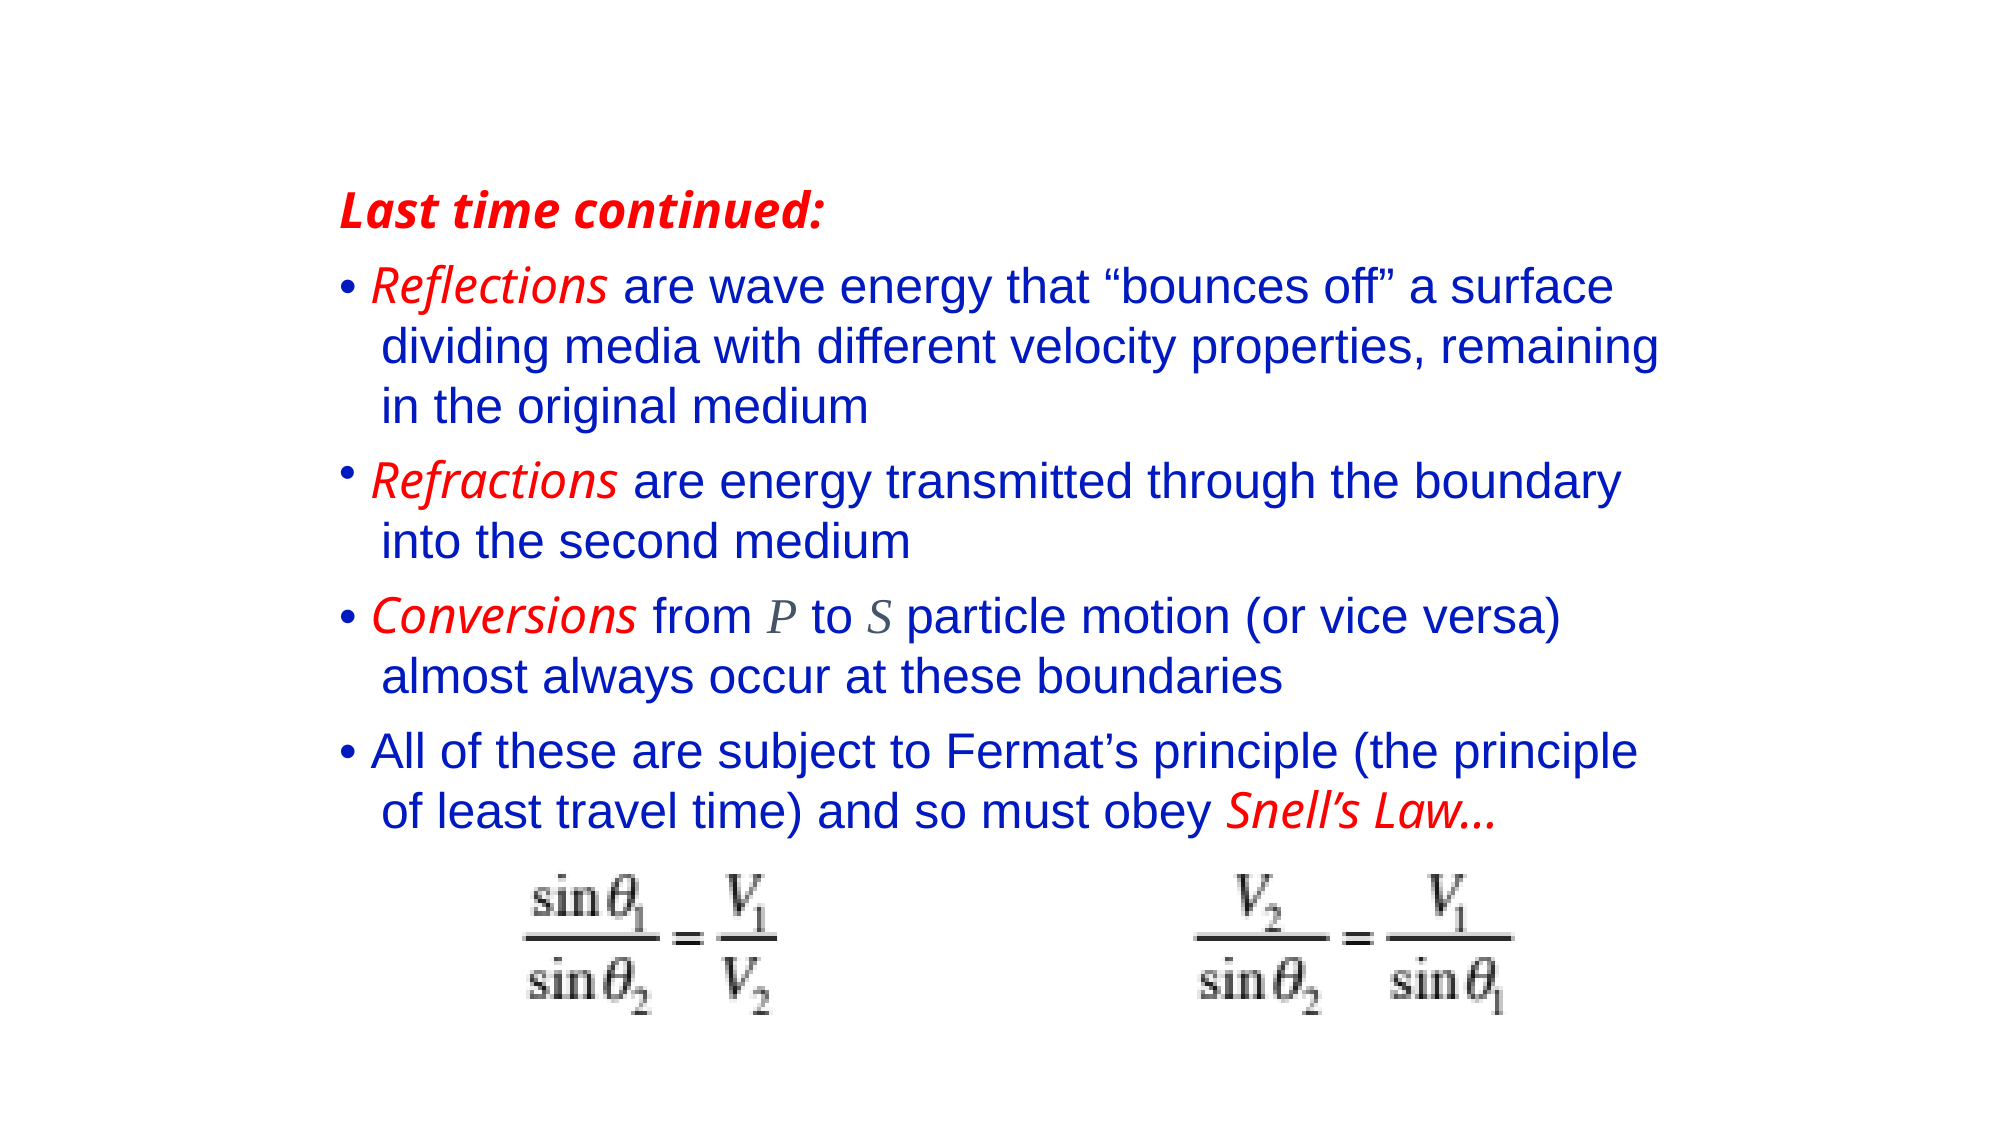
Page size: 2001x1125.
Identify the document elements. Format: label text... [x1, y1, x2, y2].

text_box Last time continued: • Reflections are wave energy that “bounces off” a surface dividing media with different velocity properties, remaining in the original medium Refractions are energy transmitted through the boundary into the second medium • Conversions from P to S particle motion (or vice versa) almost always occur at these boundaries • All of these are subject to Fermat’s principle (the principle of least travel time) and so must obey Snell’s Law… [324, 171, 1676, 846]
picture [514, 857, 778, 1016]
picture [1185, 857, 1517, 1016]
